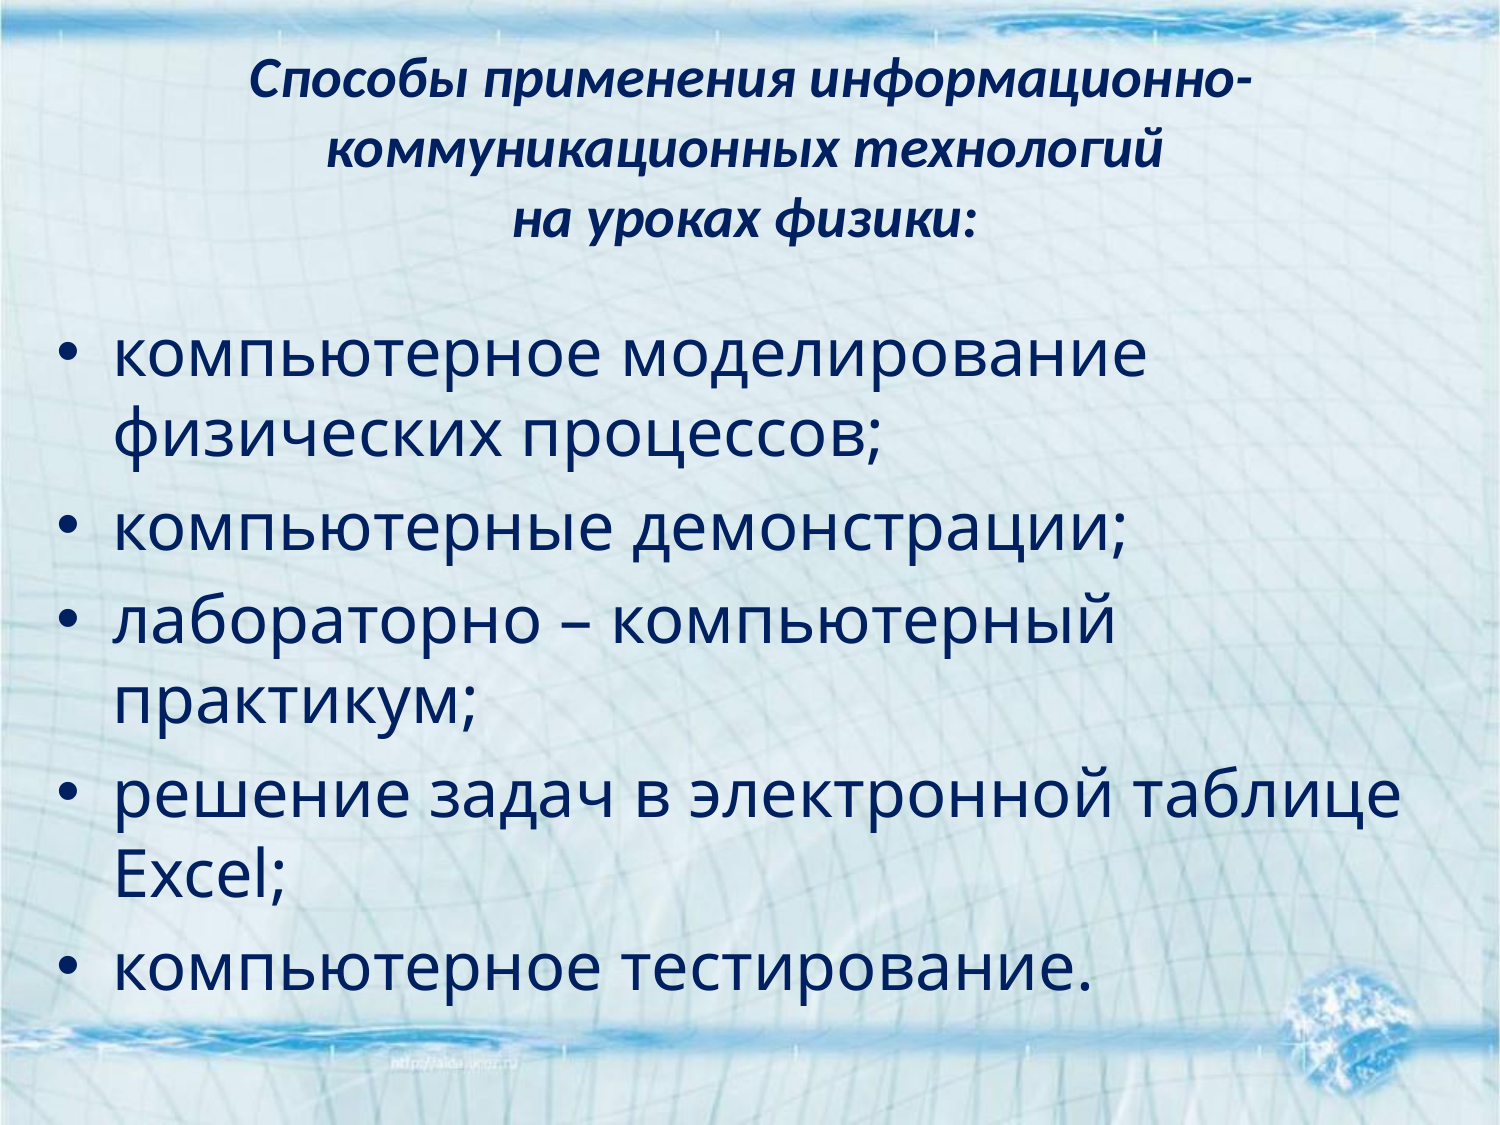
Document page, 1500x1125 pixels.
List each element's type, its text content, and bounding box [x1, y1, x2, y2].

title Способы применения информационно-коммуникационных технологий на уроках физики: [76, 90, 1427, 278]
list компьютерное моделирование физических процессов; компьютерные демонстрации; лабораторно – компьютерный практикум; решение задач в электронной таблице Excel; компьютерное тестирование. [41, 302, 1471, 1093]
picture [0, 0, 1500, 1125]
